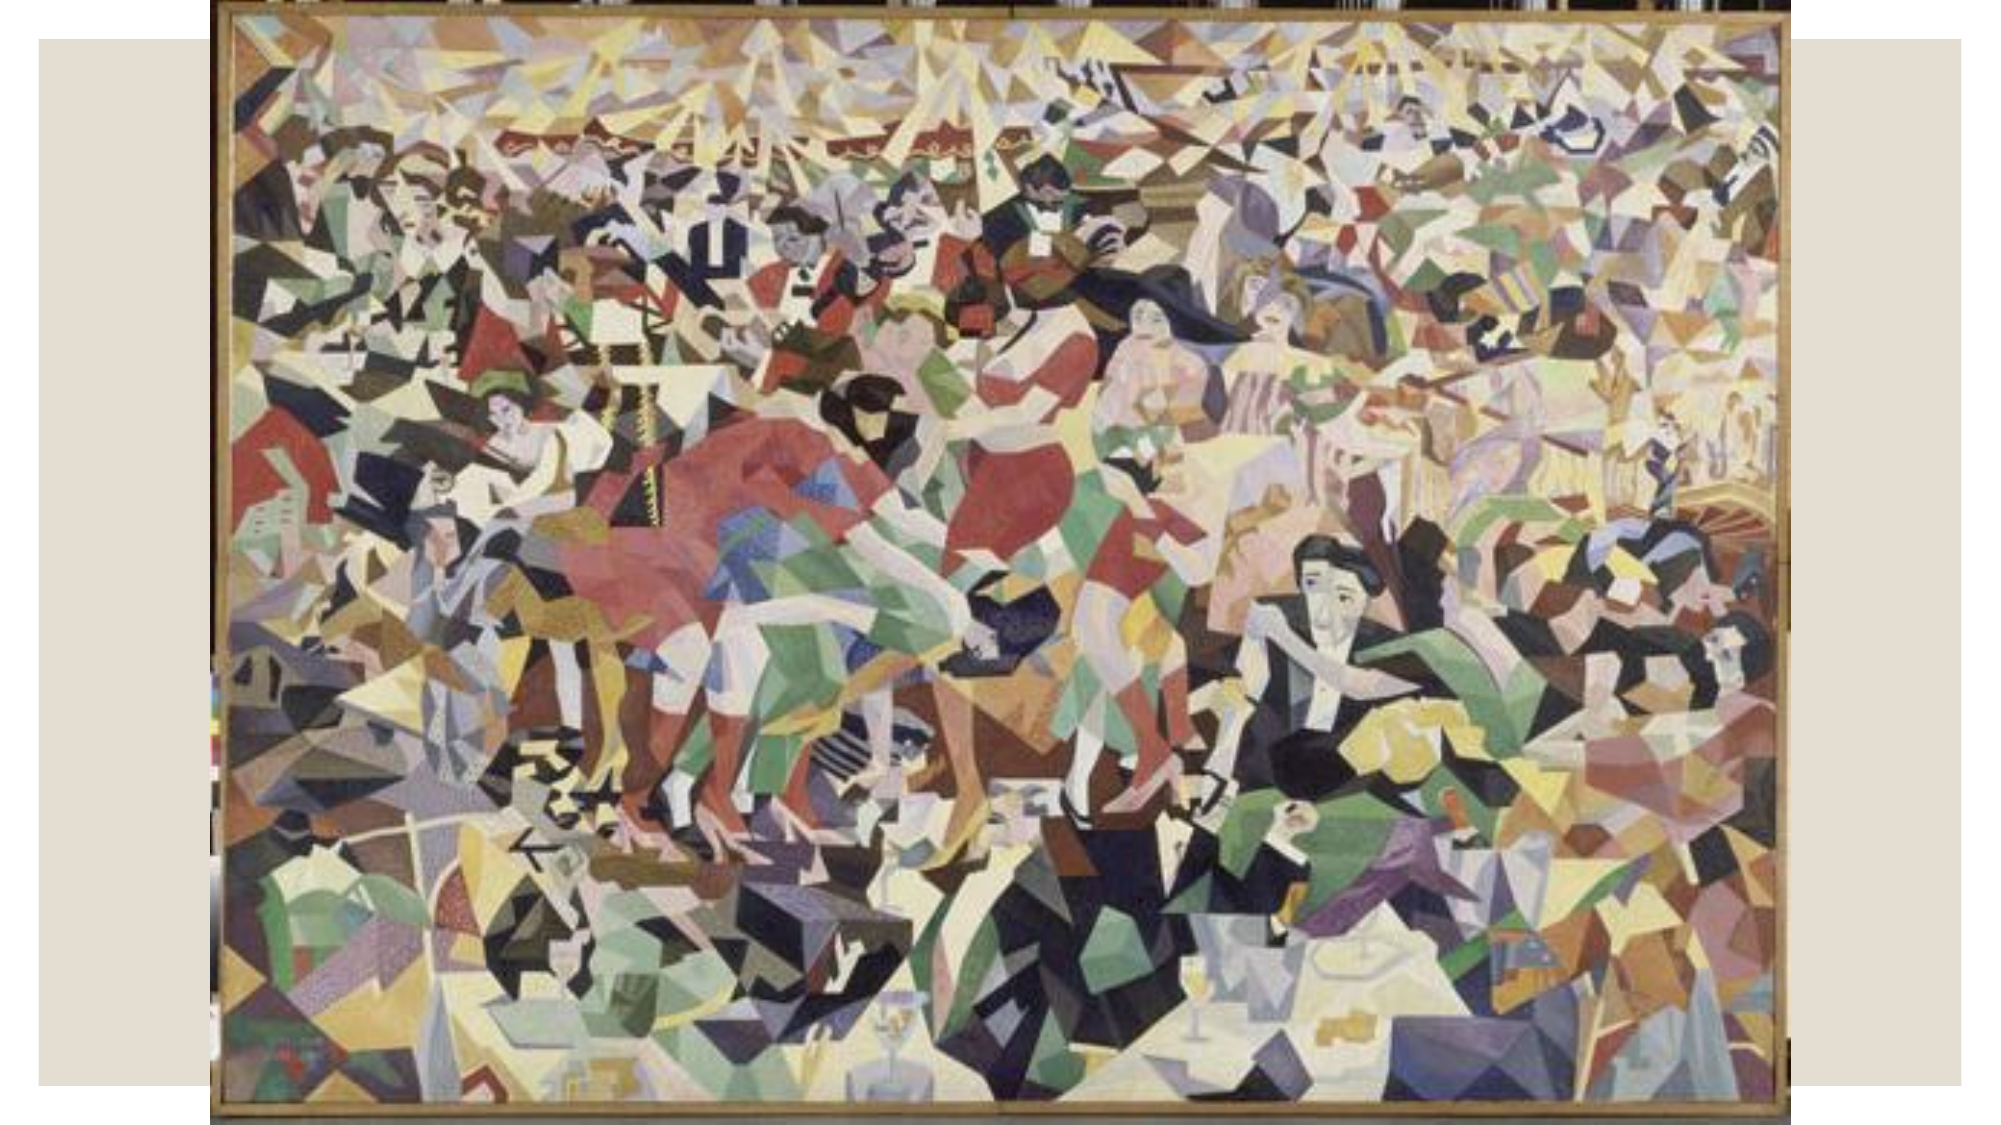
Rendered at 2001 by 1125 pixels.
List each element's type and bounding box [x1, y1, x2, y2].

picture [210, 0, 1791, 1125]
